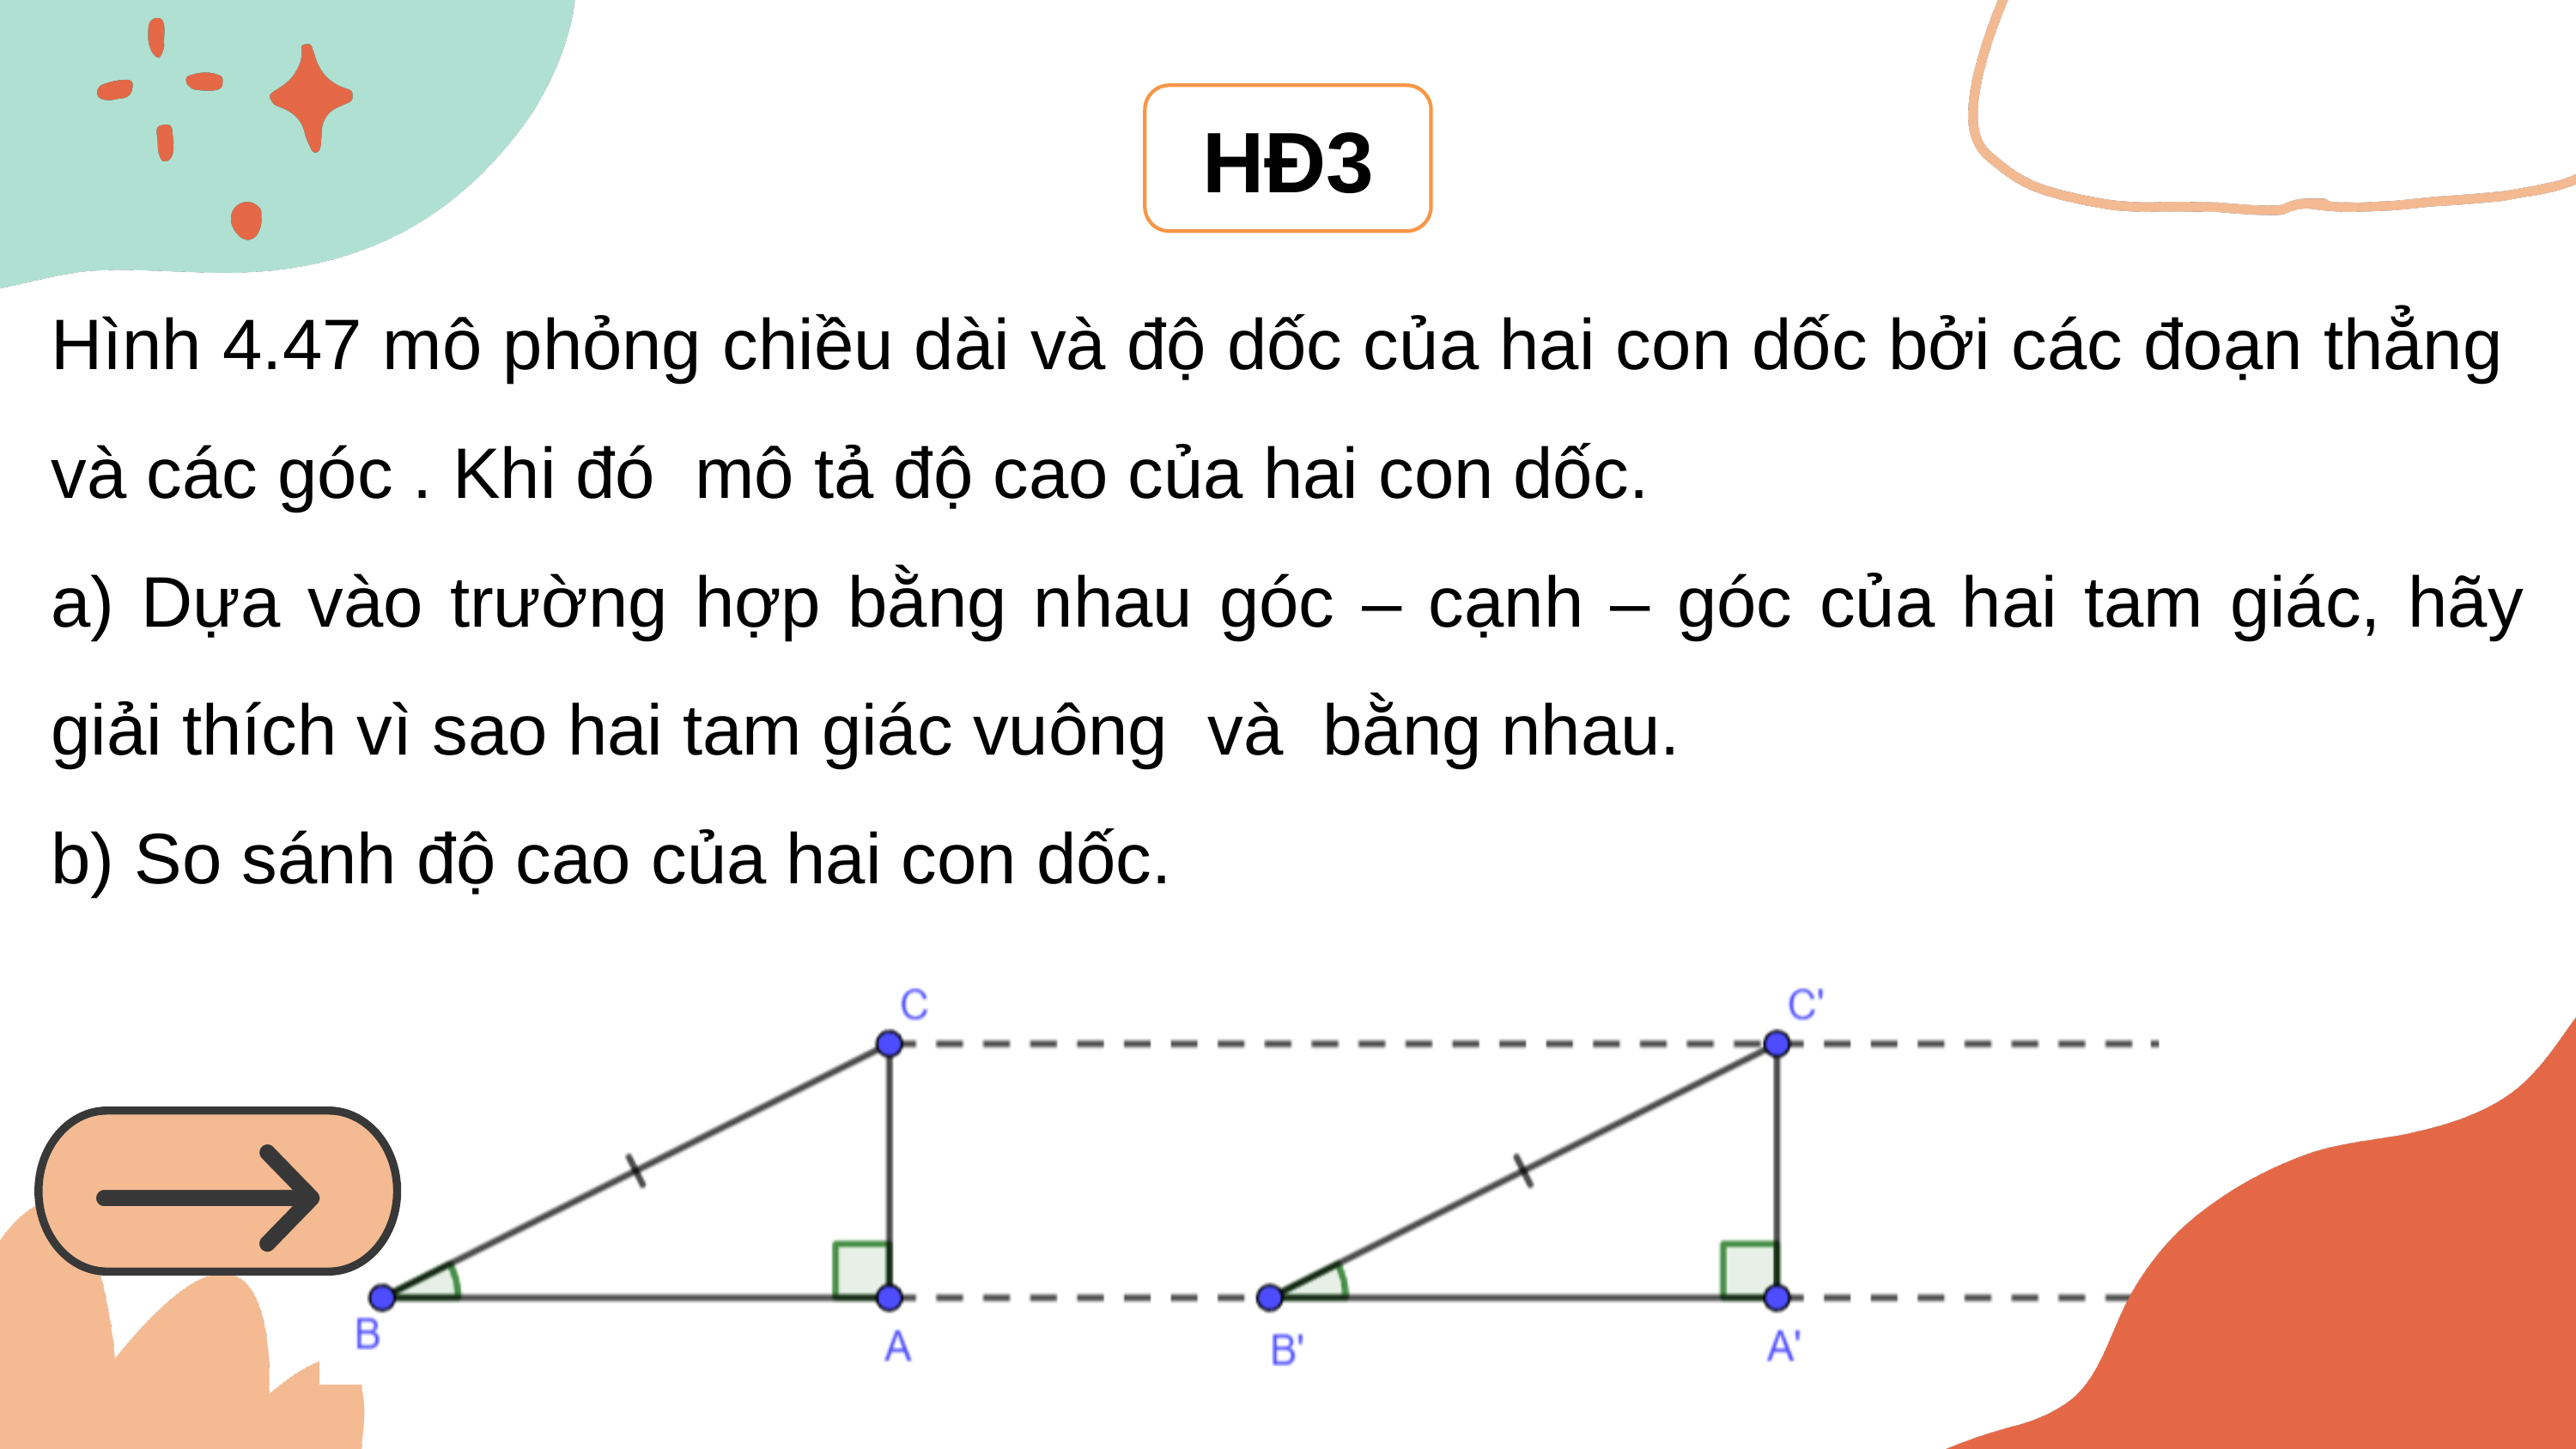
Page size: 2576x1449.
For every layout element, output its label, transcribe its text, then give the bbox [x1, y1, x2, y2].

picture [0, 940, 2576, 1449]
picture [1966, 0, 2576, 215]
picture [0, 0, 578, 301]
text_box HĐ3 [1143, 83, 1433, 233]
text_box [38, 1110, 398, 1272]
